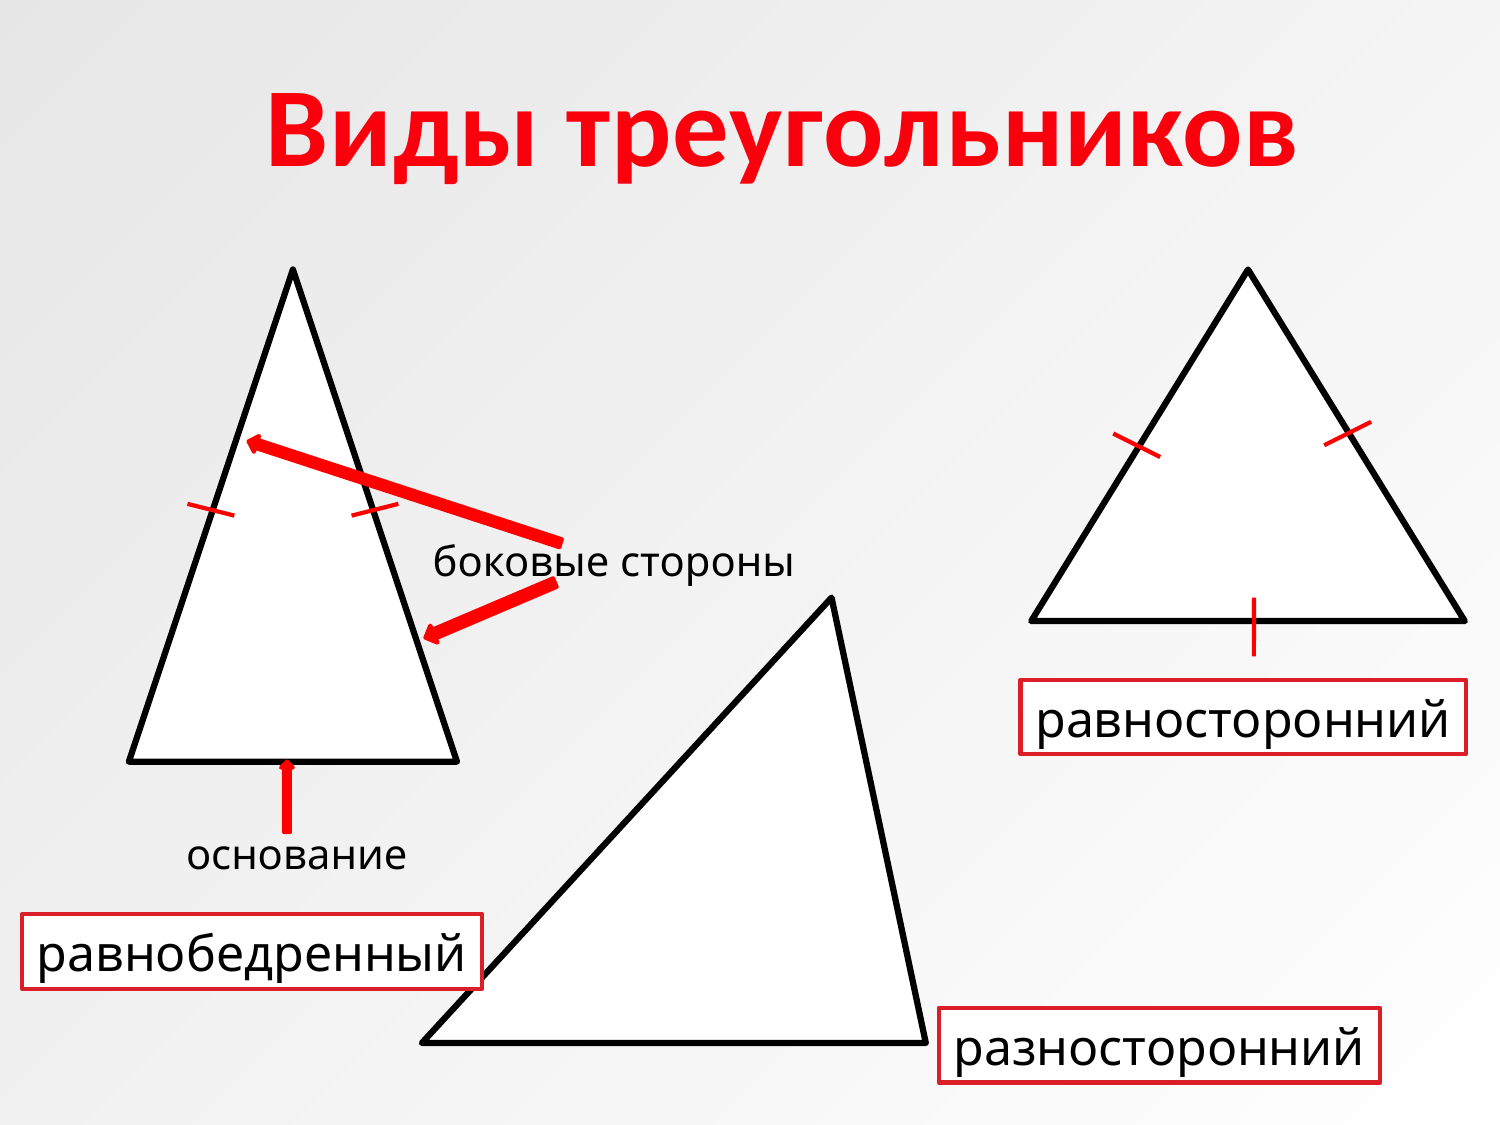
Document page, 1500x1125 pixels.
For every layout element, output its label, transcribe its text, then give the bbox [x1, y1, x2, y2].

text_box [187, 503, 235, 516]
text_box равнобедренный [20, 912, 484, 991]
text_box Виды треугольников [250, 46, 1317, 197]
text_box [1029, 267, 1467, 624]
text_box [279, 759, 295, 835]
text_box боковые стороны [417, 527, 810, 593]
text_box равносторонний [1018, 678, 1468, 756]
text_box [1323, 421, 1372, 446]
text_box основание [171, 820, 423, 886]
text_box [126, 267, 459, 764]
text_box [351, 503, 399, 516]
text_box [423, 576, 559, 645]
text_box разносторонний [937, 1006, 1382, 1085]
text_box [1112, 433, 1161, 458]
text_box [419, 595, 928, 1046]
text_box [246, 434, 564, 550]
